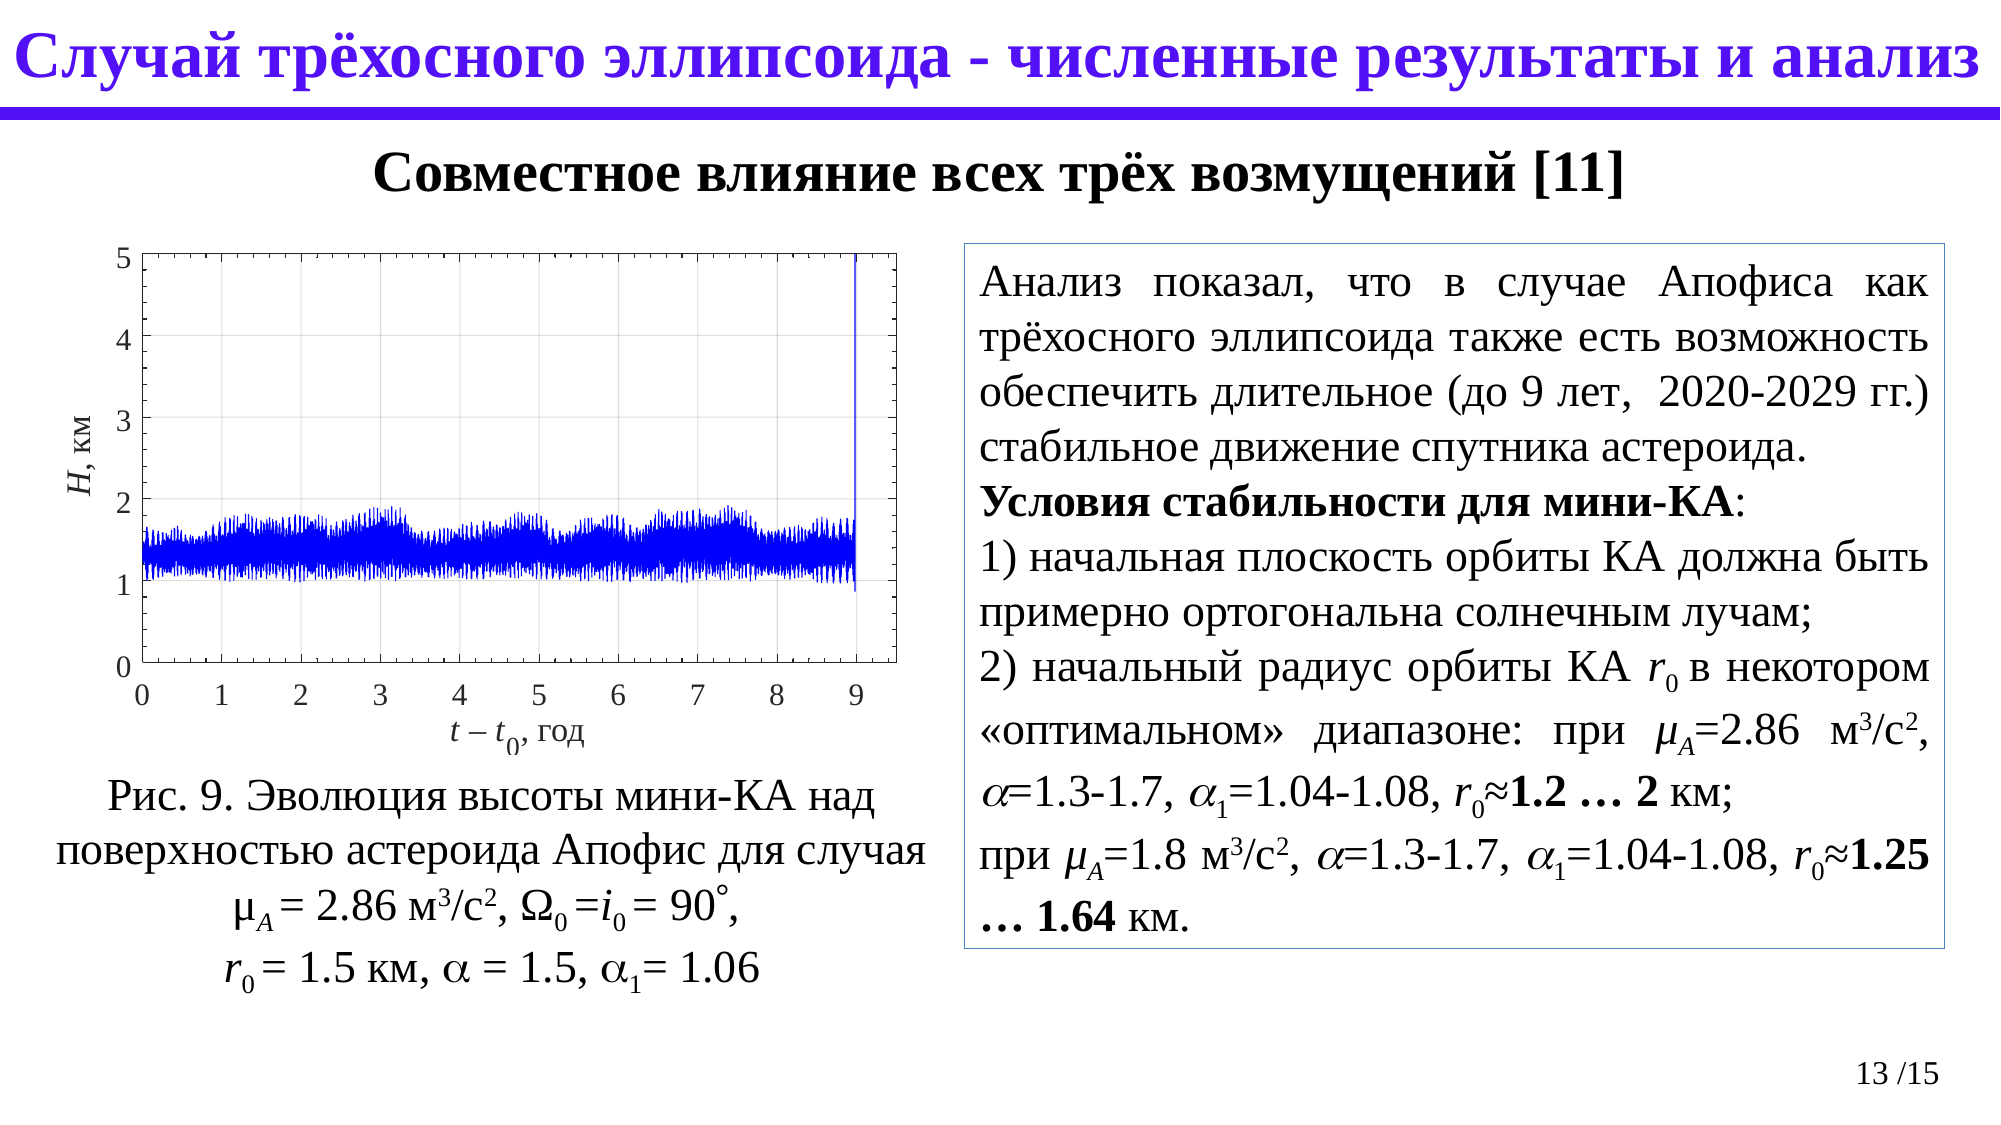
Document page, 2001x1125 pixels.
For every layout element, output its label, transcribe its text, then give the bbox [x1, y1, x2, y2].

picture [19, 213, 965, 755]
text_box Рис. 9. Эволюция высоты мини-КА над поверхностью астероида Апофис для случая μA = 2.86 м3/с2, Ω0 =i0 = 90, r0 = 1.5 км,  = 1.5, 1= 1.06 [26, 763, 958, 1007]
text_box Анализ показал, что в случае Апофиса как трёхосного эллипсоида также есть возможность обеспечить длительное (до 9 лет, 2020-2029 гг.) стабильное движение спутника астероида. Условия стабильности для мини-КА: 1) начальная плоскость орбиты КА должна быть примерно ортогональна солнечным лучам; 2) начальный радиус орбиты КА r0 в некотором «оптимальном» диапазоне: при μA=2.86 м3/с2, =1.3-1.7, 1=1.04-1.08, r0≈1.2 … 2 км; при μA=1.8 м3/с2, =1.3-1.7, 1=1.04-1.08, r0≈1.25 … 1.64 км. [964, 243, 1945, 949]
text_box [0, 0, 2000, 114]
slide_number 13 /15 [1488, 1041, 1955, 1101]
text_box Совместное влияние всех трёх возмущений [11] [0, 125, 2000, 211]
